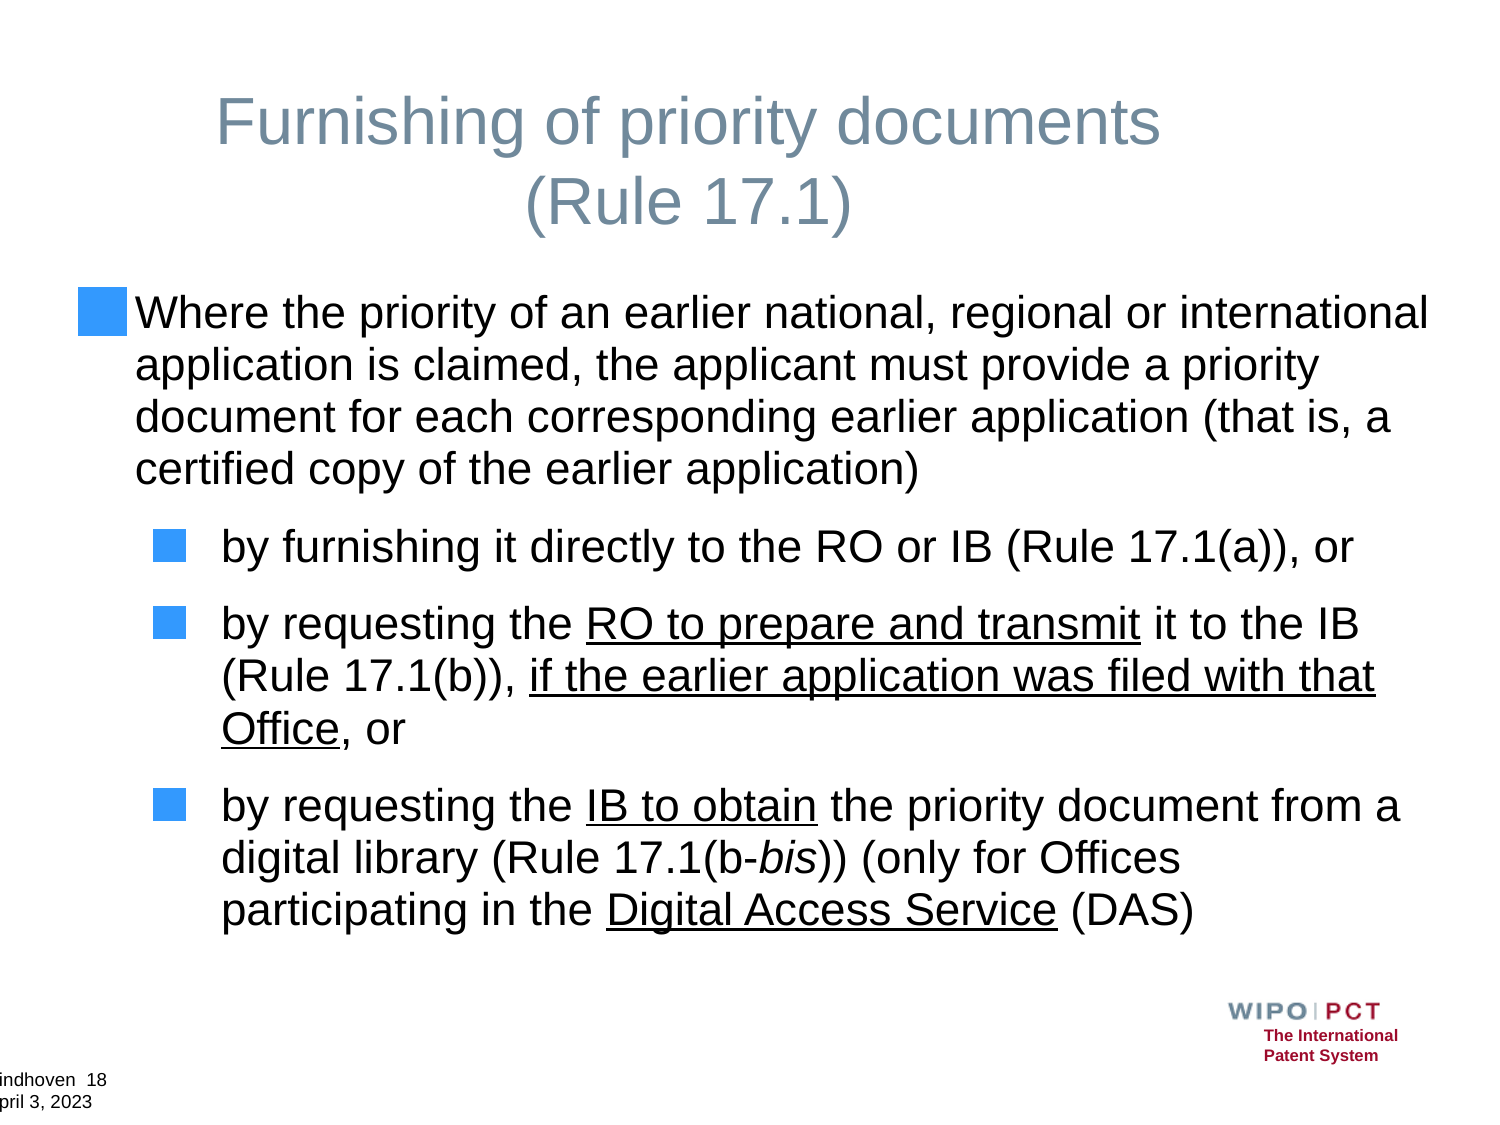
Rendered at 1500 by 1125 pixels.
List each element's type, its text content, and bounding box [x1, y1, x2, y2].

list Where the priority of an earlier national, regional or international application is claimed, the applicant must provide a priority document for each corresponding earlier application (that is, a certified copy of the earlier application) by furnishing it directly to the RO or IB (Rule 17.1(a)), or by requesting the RO to prepare and transmit it to the IB (Rule 17.1(b)), if the earlier application was filed with that Office, or by requesting the IB to obtain the priority document from a digital library (Rule 17.1(b-bis)) (only for Offices participating in the Digital Access Service (DAS) [63, 278, 1453, 1038]
picture [153, 529, 186, 562]
picture [153, 788, 186, 821]
picture [78, 287, 127, 336]
picture [153, 606, 186, 639]
title Furnishing of priority documents (Rule 17.1) [51, 70, 1327, 246]
